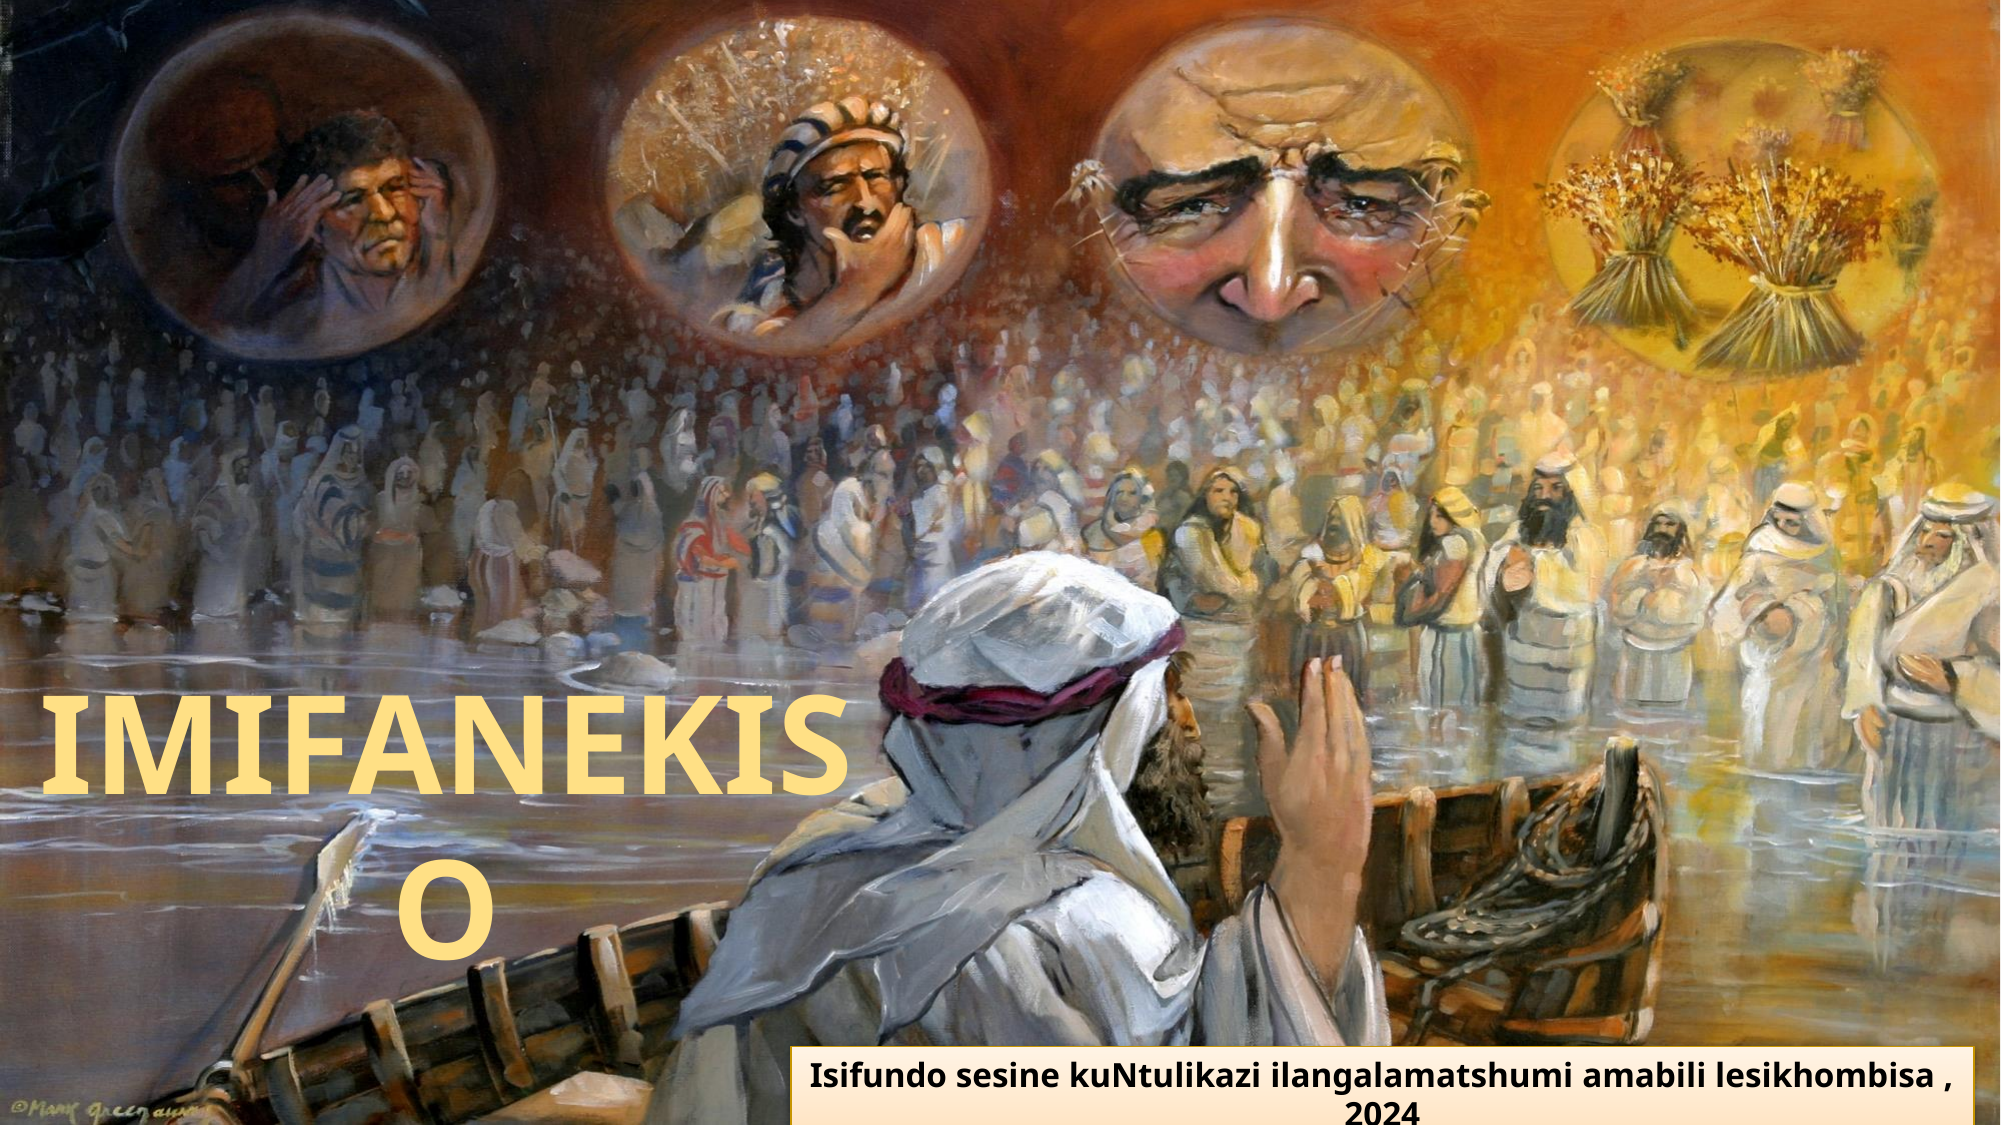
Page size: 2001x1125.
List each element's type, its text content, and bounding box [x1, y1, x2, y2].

picture [0, 0, 2001, 1125]
text_box Isifundo sesine kuNtulikazi ilangalamatshumi amabili lesikhombisa , 2024 [790, 1046, 1975, 1125]
text_box IMIFANEKISO [0, 649, 894, 994]
